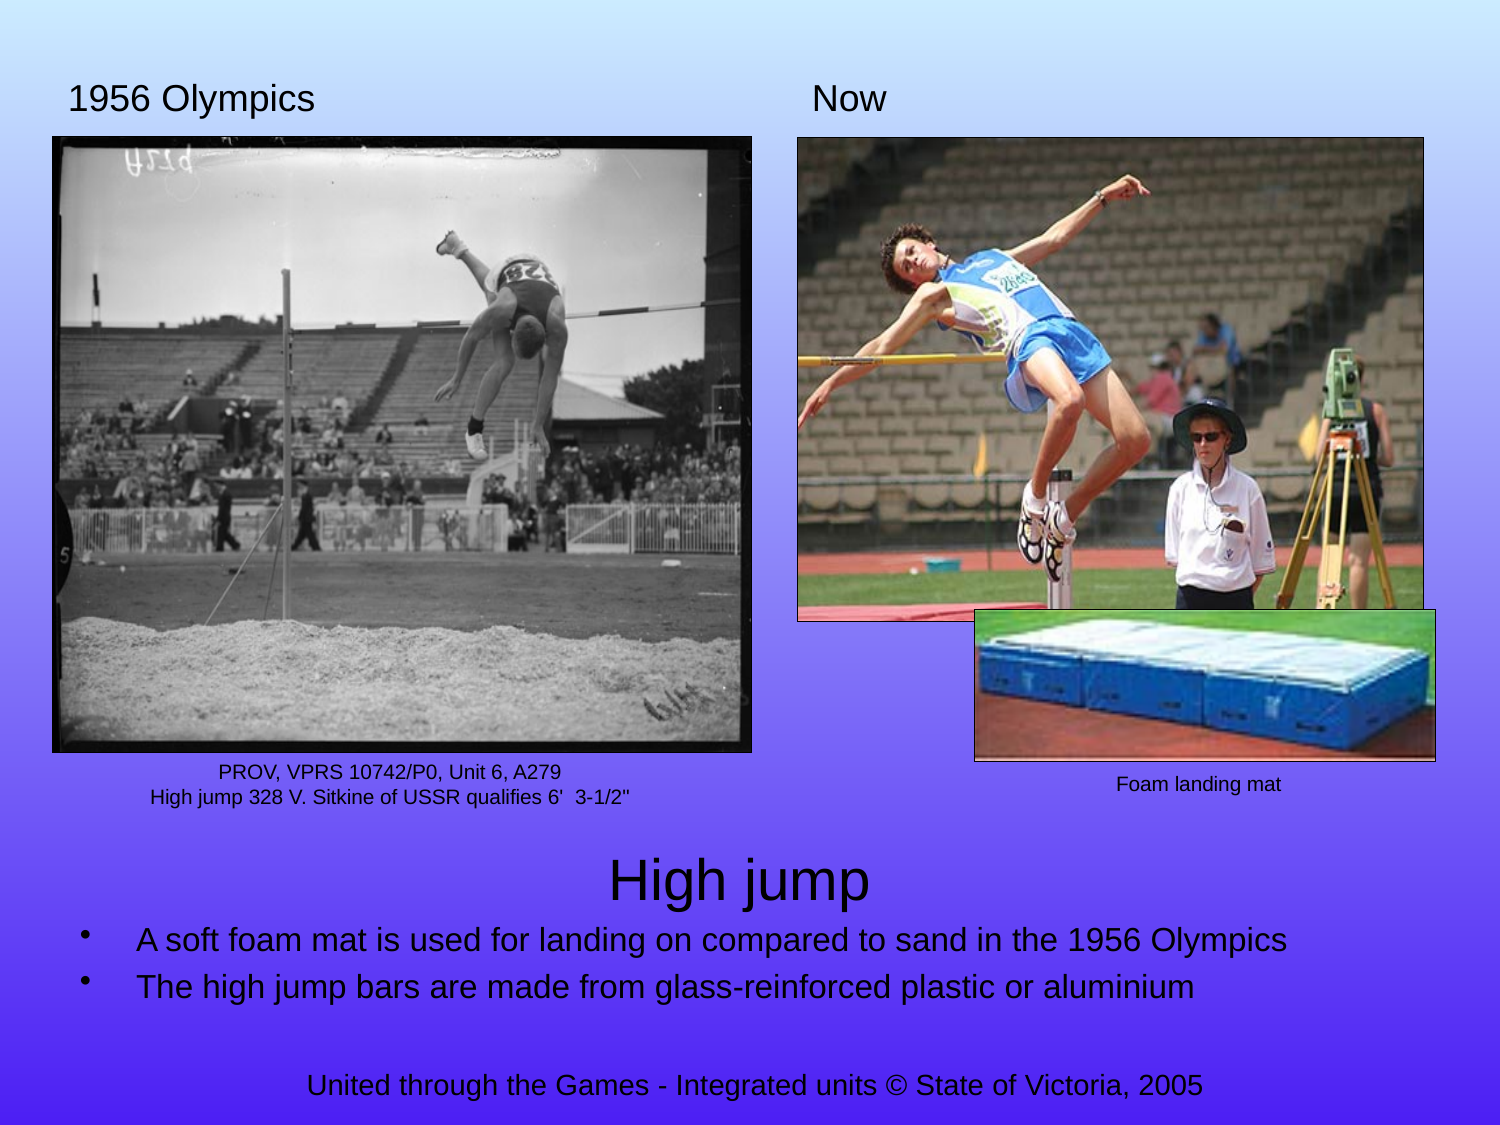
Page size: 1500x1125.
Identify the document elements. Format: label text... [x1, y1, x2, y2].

footer United through the Games - Integrated units © State of Victoria, 2005 [88, 1058, 1424, 1102]
text_box Foam landing mat [974, 763, 1424, 803]
text_box Now [797, 66, 1140, 127]
text_box 1956 Olympics [53, 66, 668, 127]
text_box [53, 137, 751, 752]
list High jump A soft foam mat is used for landing on compared to sand in the 1956 Olympics The high jump bars are made from glass-reinforced plastic or aluminium [64, 834, 1415, 1029]
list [974, 609, 1436, 762]
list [797, 137, 1424, 622]
text_box PROV, VPRS 10742/P0, Unit 6, A279 High jump 328 V. Sitkine of USSR qualifies 6' 3-1/2" [41, 751, 739, 923]
